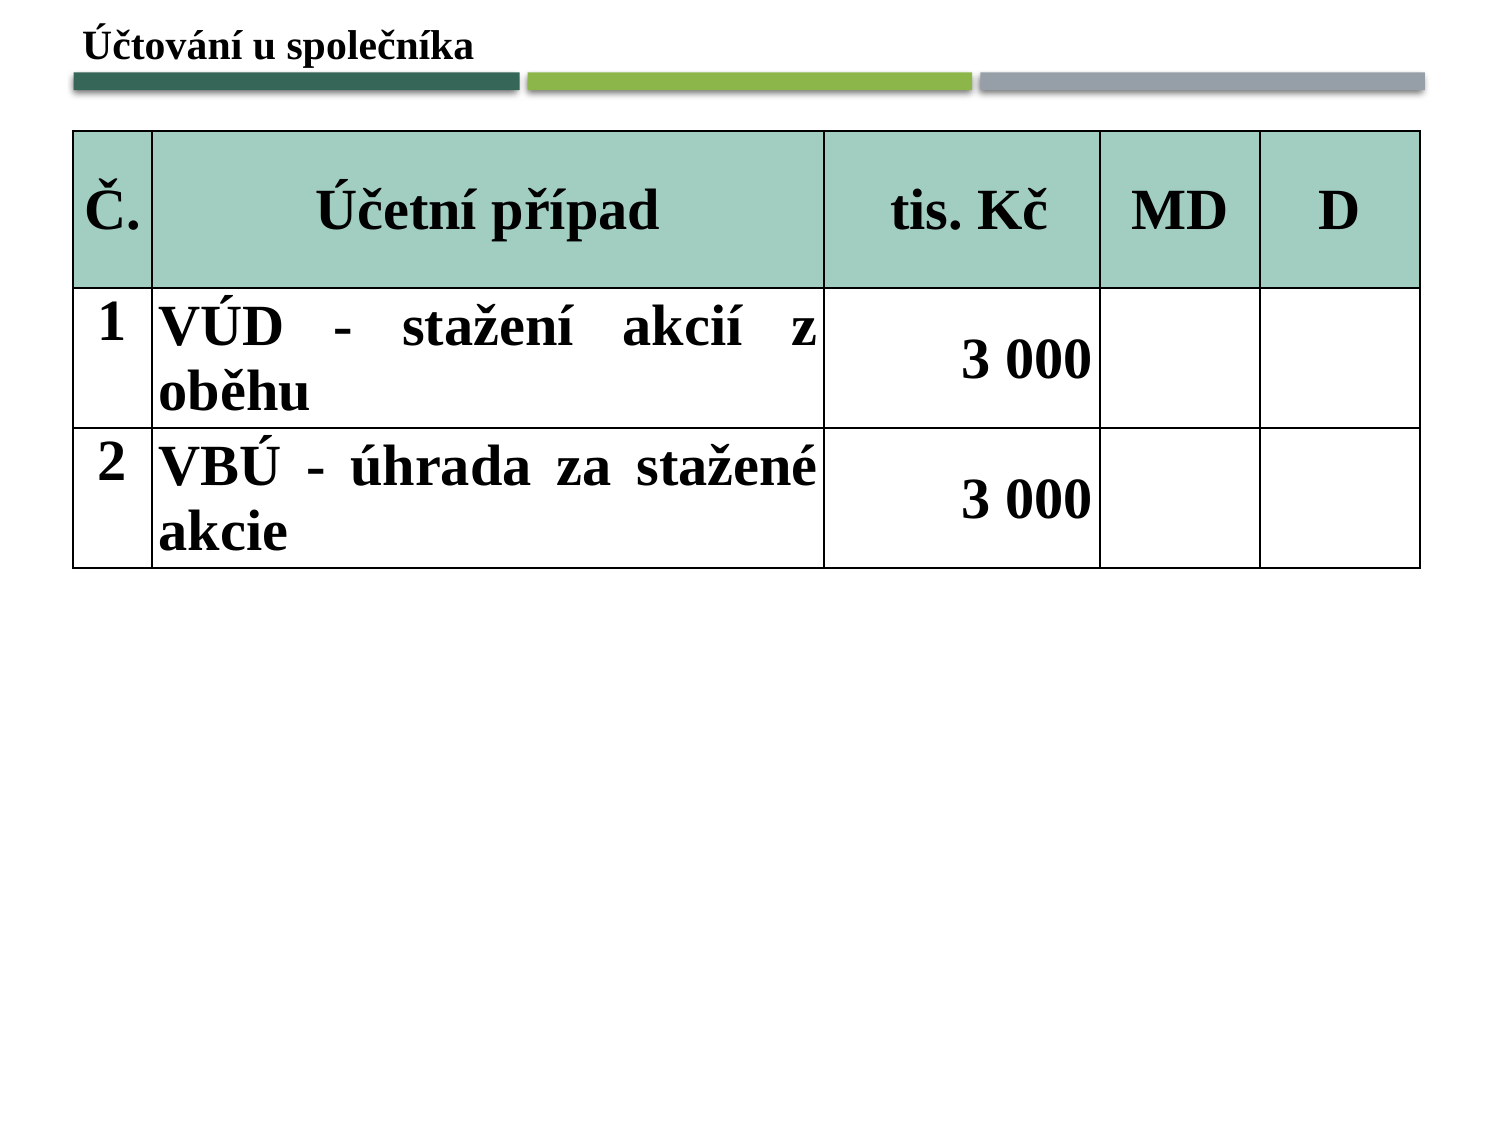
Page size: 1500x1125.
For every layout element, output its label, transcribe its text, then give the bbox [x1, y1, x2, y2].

table_cell 2 [74, 429, 151, 567]
table_header MD [1101, 132, 1259, 287]
table_header Č. [74, 132, 151, 287]
table_cell VÚD - stažení akcií z oběhu [153, 289, 823, 427]
text_box Účtování u společníka [67, 10, 490, 75]
table_cell 3 000 [825, 429, 1099, 567]
table_header Účetní případ [153, 132, 823, 287]
table_cell [1261, 429, 1419, 567]
table_header tis. Kč [825, 132, 1099, 287]
table_cell [1101, 429, 1259, 567]
table_header D [1261, 132, 1419, 287]
table_cell 1 [74, 289, 151, 427]
table_cell 3 000 [825, 289, 1099, 427]
table_cell [1261, 289, 1419, 427]
table_cell [1101, 289, 1259, 427]
table_cell VBÚ - úhrada za stažené akcie [153, 429, 823, 567]
